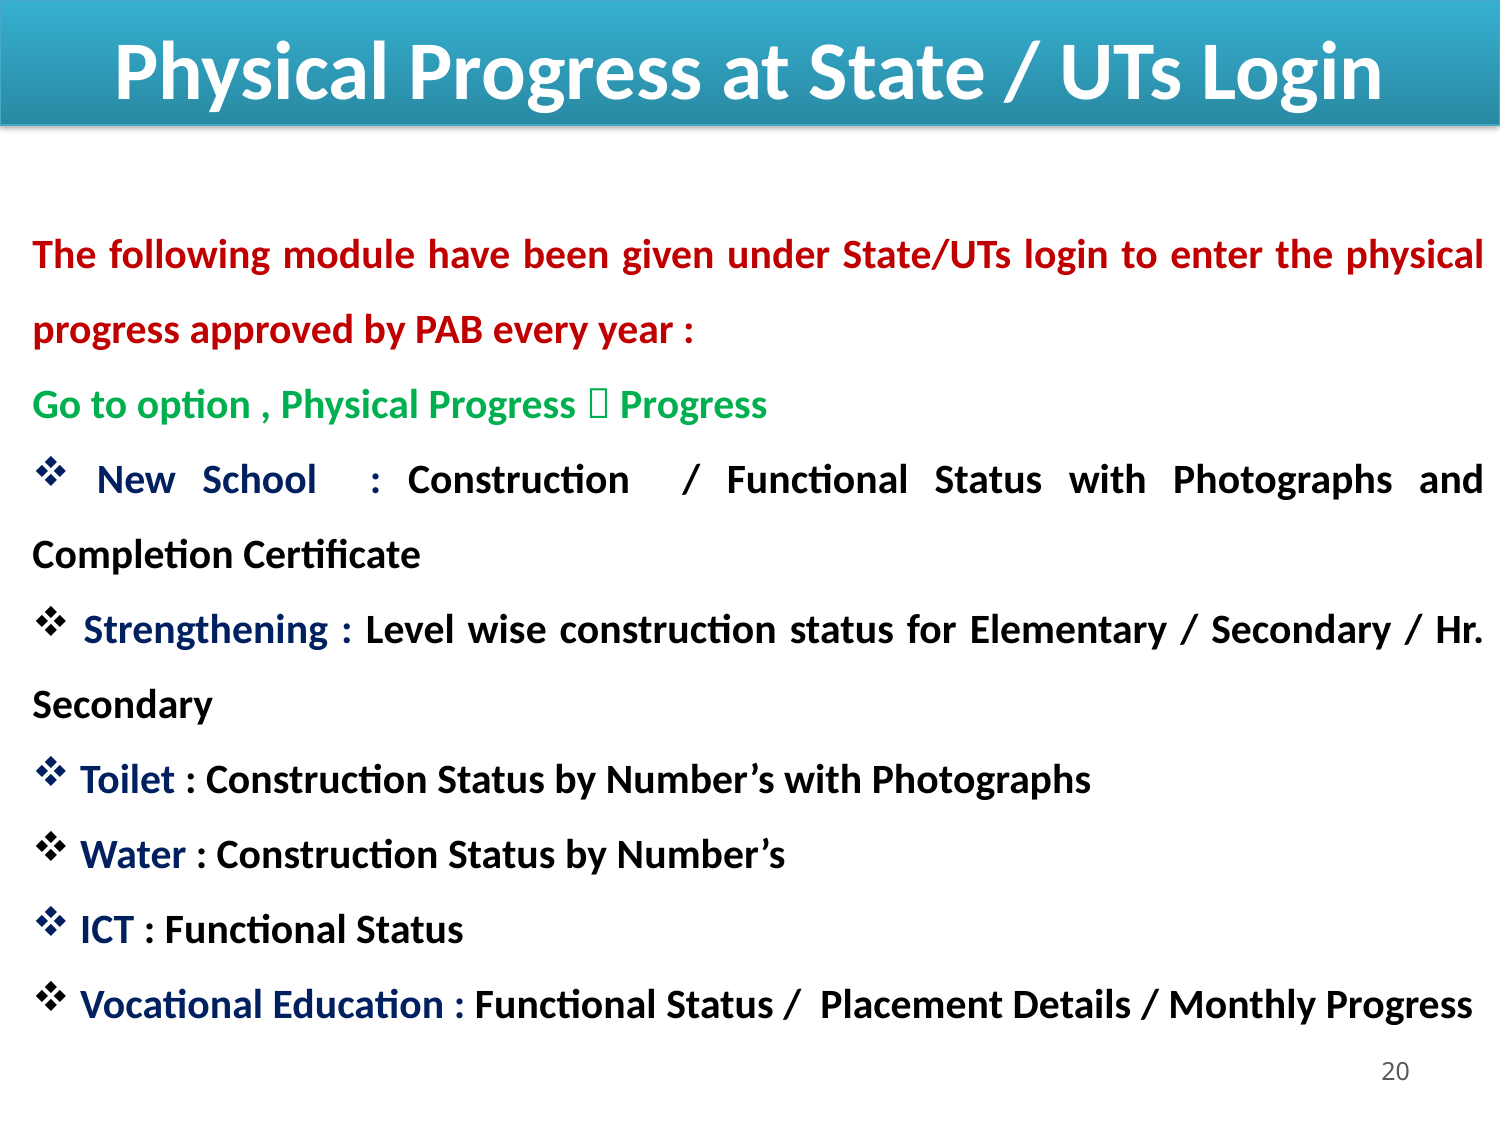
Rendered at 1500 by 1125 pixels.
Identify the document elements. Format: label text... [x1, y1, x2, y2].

text_box Physical Progress at State / UTs Login [0, 0, 1500, 126]
slide_number 20 [1074, 1042, 1425, 1103]
text_box The following module have been given under State/UTs login to enter the physical progress approved by PAB every year : Go to option , Physical Progress  Progress New School : Construction / Functional Status with Photographs and Completion Certificate Strengthening : Level wise construction status for Elementary / Secondary / Hr. Secondary Toilet : Construction Status by Number’s with Photographs Water : Construction Status by Number’s ICT : Functional Status Vocational Education : Functional Status / Placement Details / Monthly Progress [17, 194, 1500, 1035]
